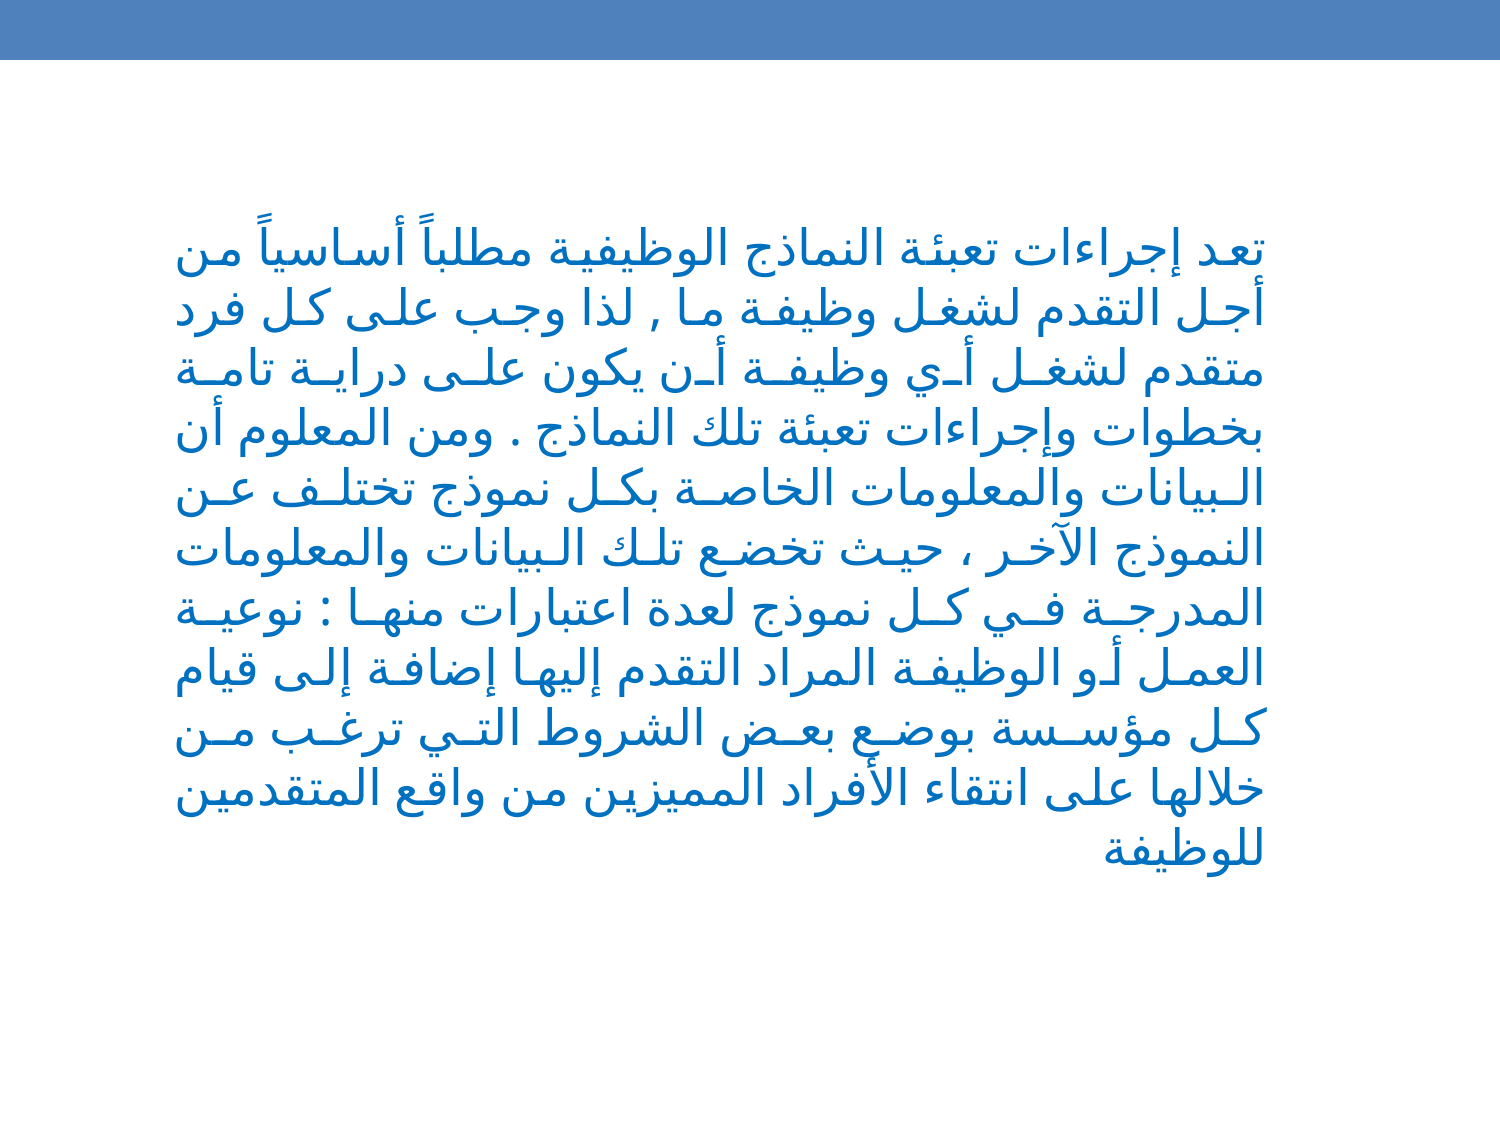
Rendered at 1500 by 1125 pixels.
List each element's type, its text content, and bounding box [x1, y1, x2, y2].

text_box تعد إجراءات تعبئة النماذج الوظيفية مطلباً أساسياً من أجل التقدم لشغل وظيفة ما , لذا وجب على كل فرد متقدم لشغل أي وظيفة أن يكون على دراية تامة بخطوات وإجراءات تعبئة تلك النماذج . ومن المعلوم أن البيانات والمعلومات الخاصة بكل نموذج تختلف عن النموذج الآخر ، حيث تخضع تلك البيانات والمعلومات المدرجة في كل نموذج لعدة اعتبارات منها : نوعية العمل أو الوظيفة المراد التقدم إليها إضافة إلى قيام كل مؤسسة بوضع بعض الشروط التي ترغب من خلالها على انتقاء الأفراد المميزين من واقع المتقدمين للوظيفة [159, 208, 1282, 883]
